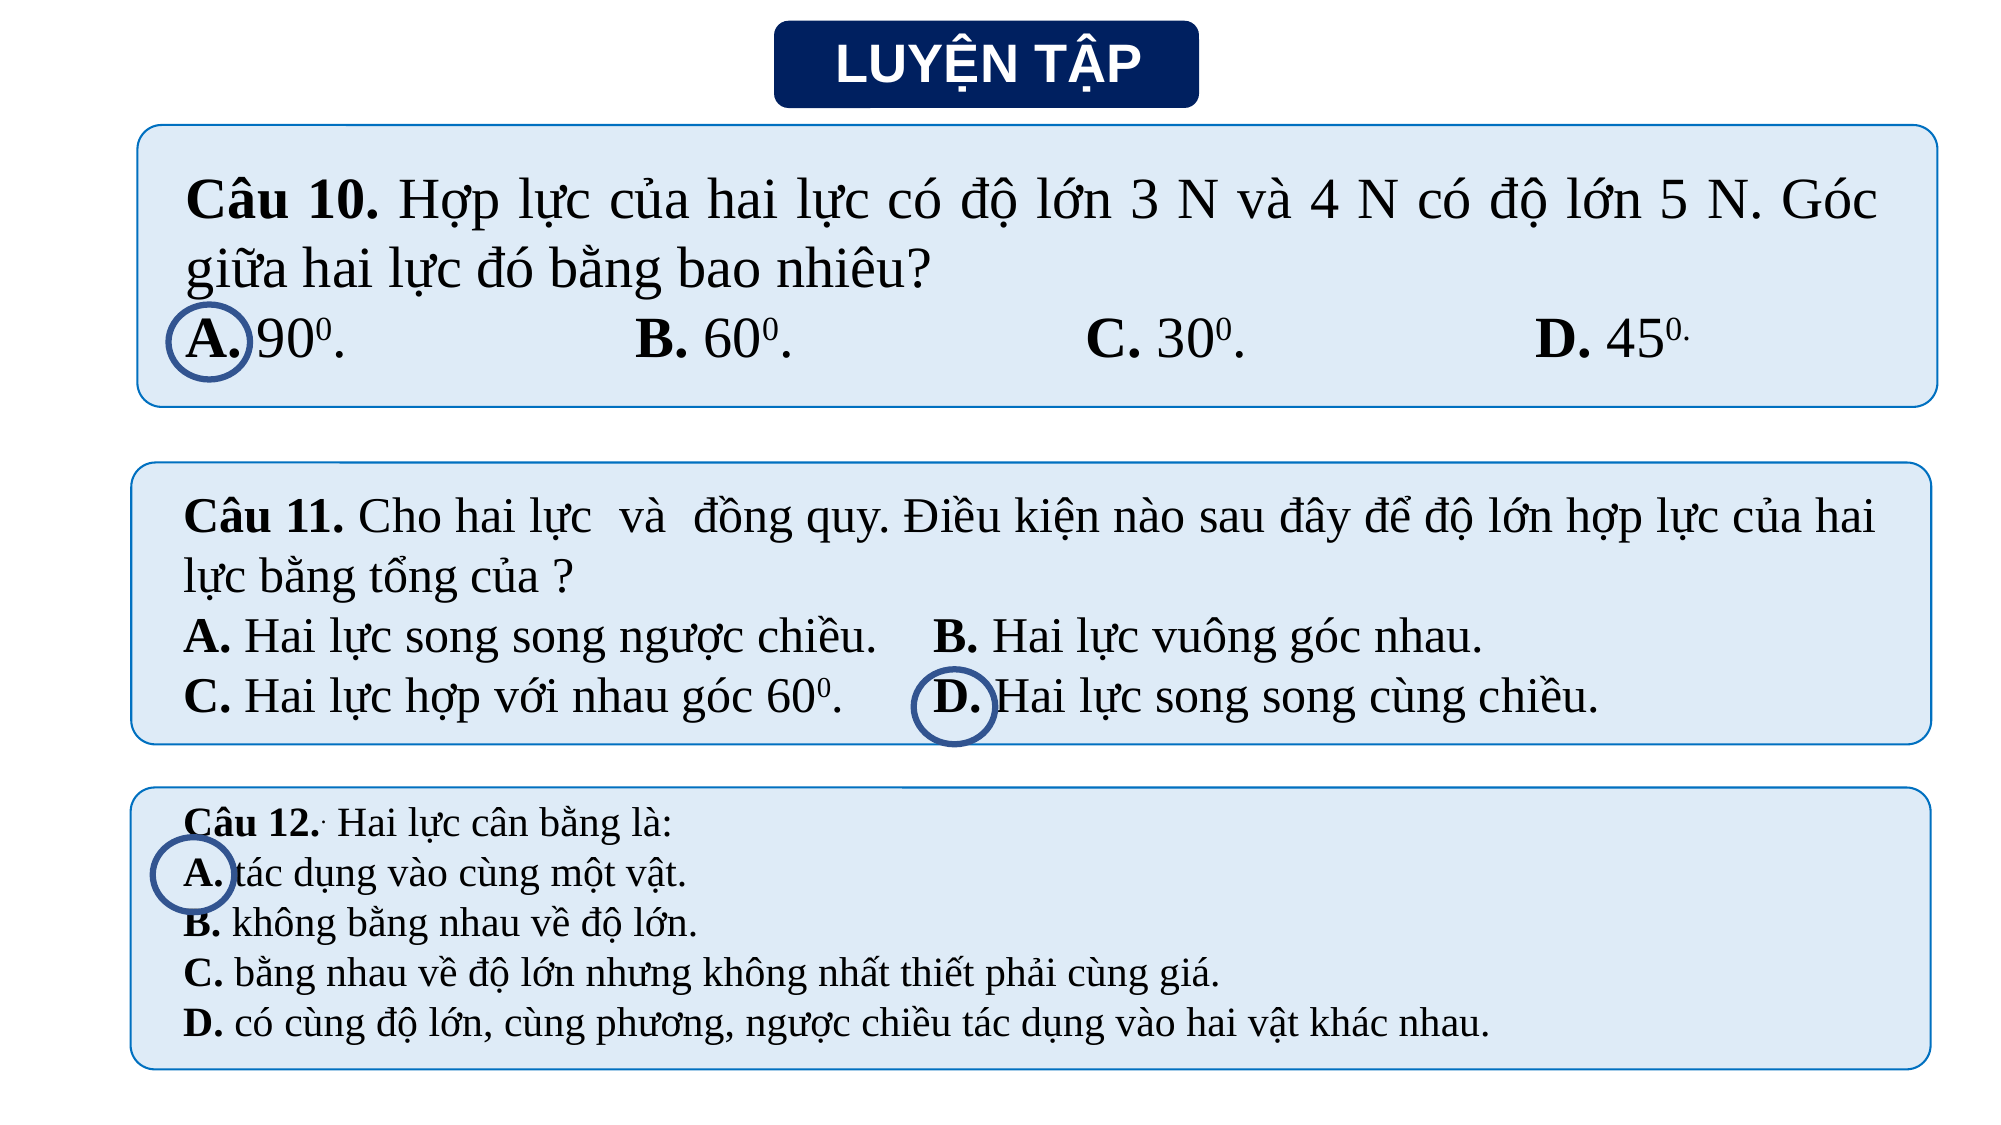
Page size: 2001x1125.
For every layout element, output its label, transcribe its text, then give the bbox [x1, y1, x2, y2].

text_box [130, 461, 1933, 746]
text_box [912, 668, 997, 746]
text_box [774, 20, 1200, 108]
text_box [129, 786, 1932, 1071]
text_box Câu 12.. Hai lực cân bằng là: A. tác dụng vào cùng một vật. B. không bằng nhau về độ lớn. C. bằng nhau về độ lớn nhưng không nhất thiết phải cùng giá. D. có cùng độ lớn, cùng phương, ngược chiều tác dụng vào hai vật khác nhau. [168, 787, 1892, 1053]
text_box [136, 123, 1939, 408]
text_box [151, 836, 236, 914]
text_box [167, 303, 252, 381]
text_box Câu 10. Hợp lực của hai lực có độ lớn 3 N và 4 N có độ lớn 5 N. Góc giữa hai lực đó bằng bao nhiêu? A. 900. B. 600. C. 300. D. 450. [171, 152, 1895, 377]
